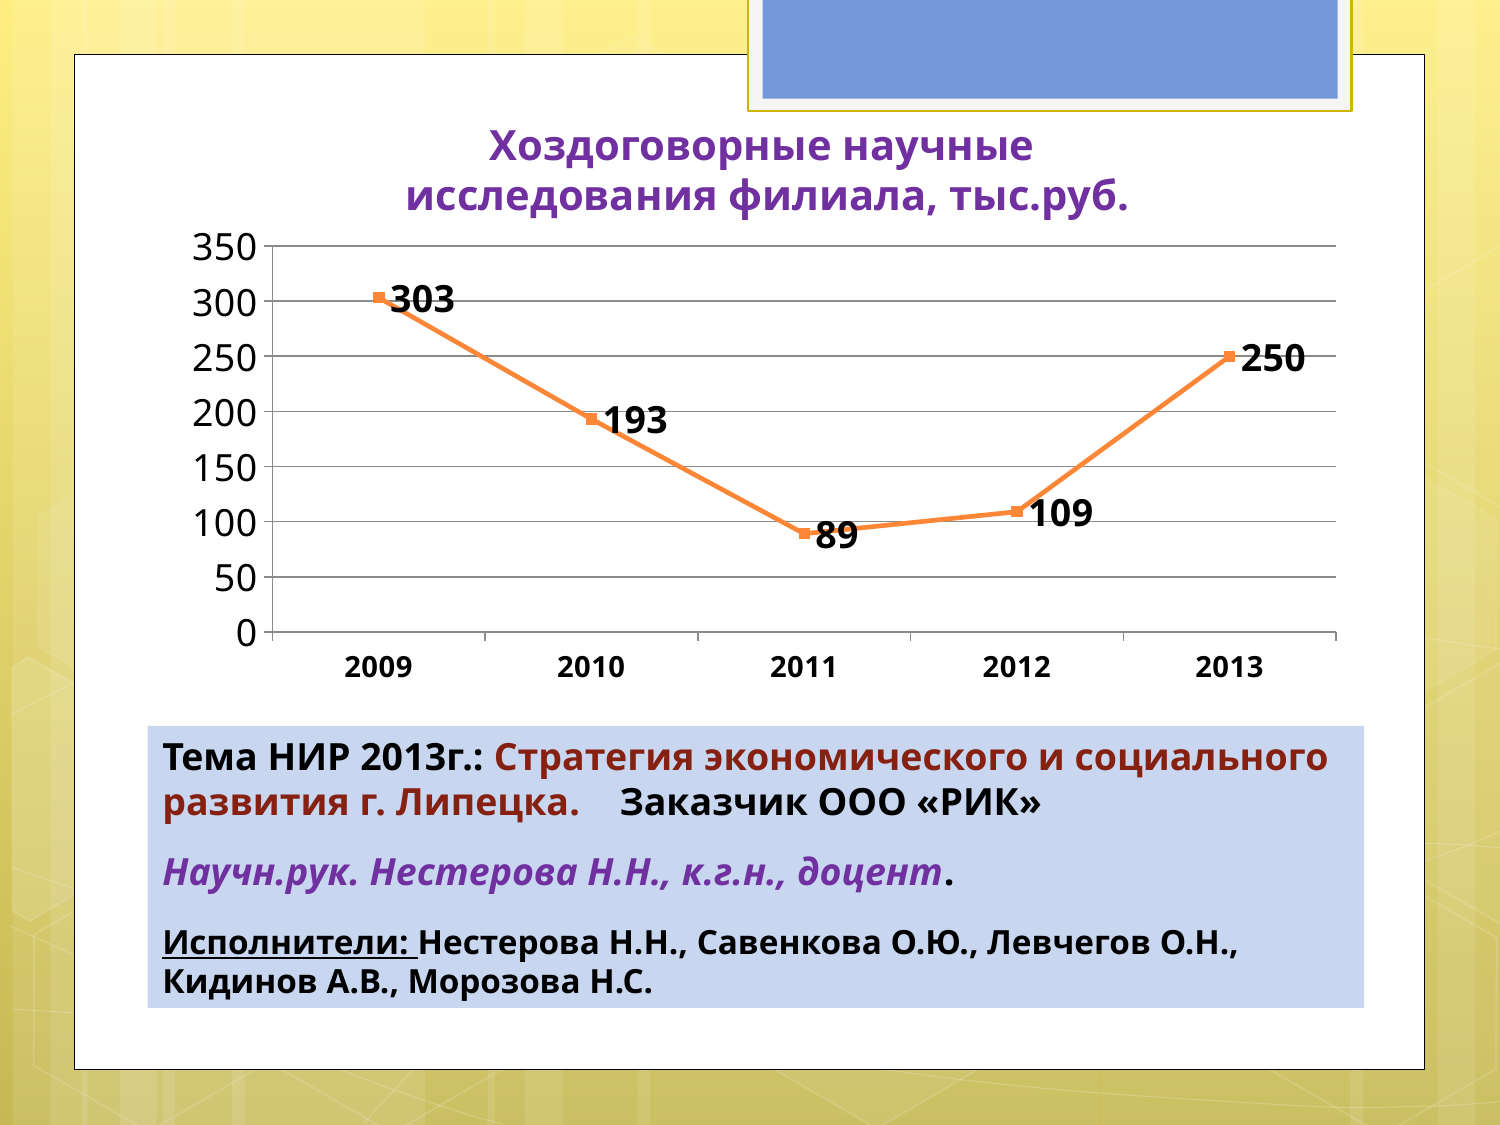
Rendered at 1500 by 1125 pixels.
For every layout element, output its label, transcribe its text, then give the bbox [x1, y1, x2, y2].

chart [159, 219, 1353, 693]
text_box Тема НИР 2013г.: Стратегия экономического и социального развития г. Липецка. Заказчик ООО «РИК» Научн.рук. Нестерова Н.Н., к.г.н., доцент. Исполнители: Нестерова Н.Н., Савенкова О.Ю., Левчегов О.Н., Кидинов А.В., Морозова Н.С. [147, 725, 1365, 1008]
title Хоздоговорные научные исследования филиала, тыс.руб. [112, 125, 1424, 227]
